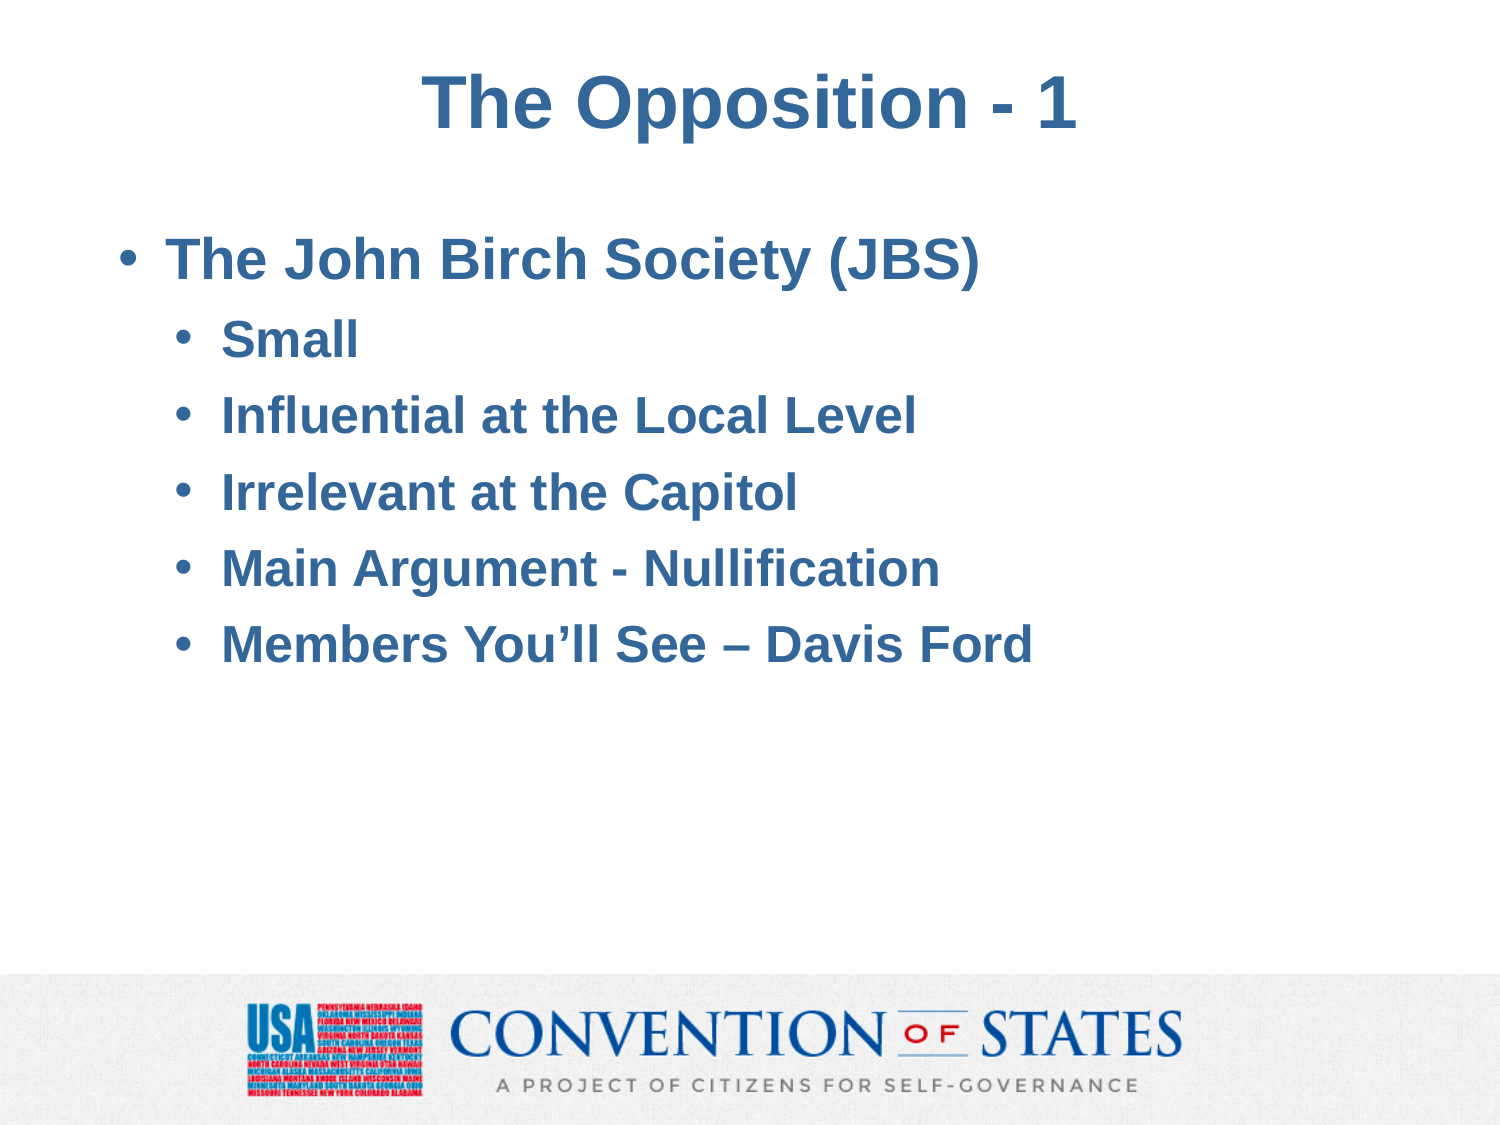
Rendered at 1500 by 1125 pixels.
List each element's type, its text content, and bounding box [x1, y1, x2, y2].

picture [0, 974, 1500, 1125]
title The Opposition - 1 [103, 45, 1397, 164]
list The John Birch Society (JBS) Small Influential at the Local Level Irrelevant at the Capitol Main Argument - Nullification Members You’ll See – Davis Ford [103, 221, 1397, 922]
